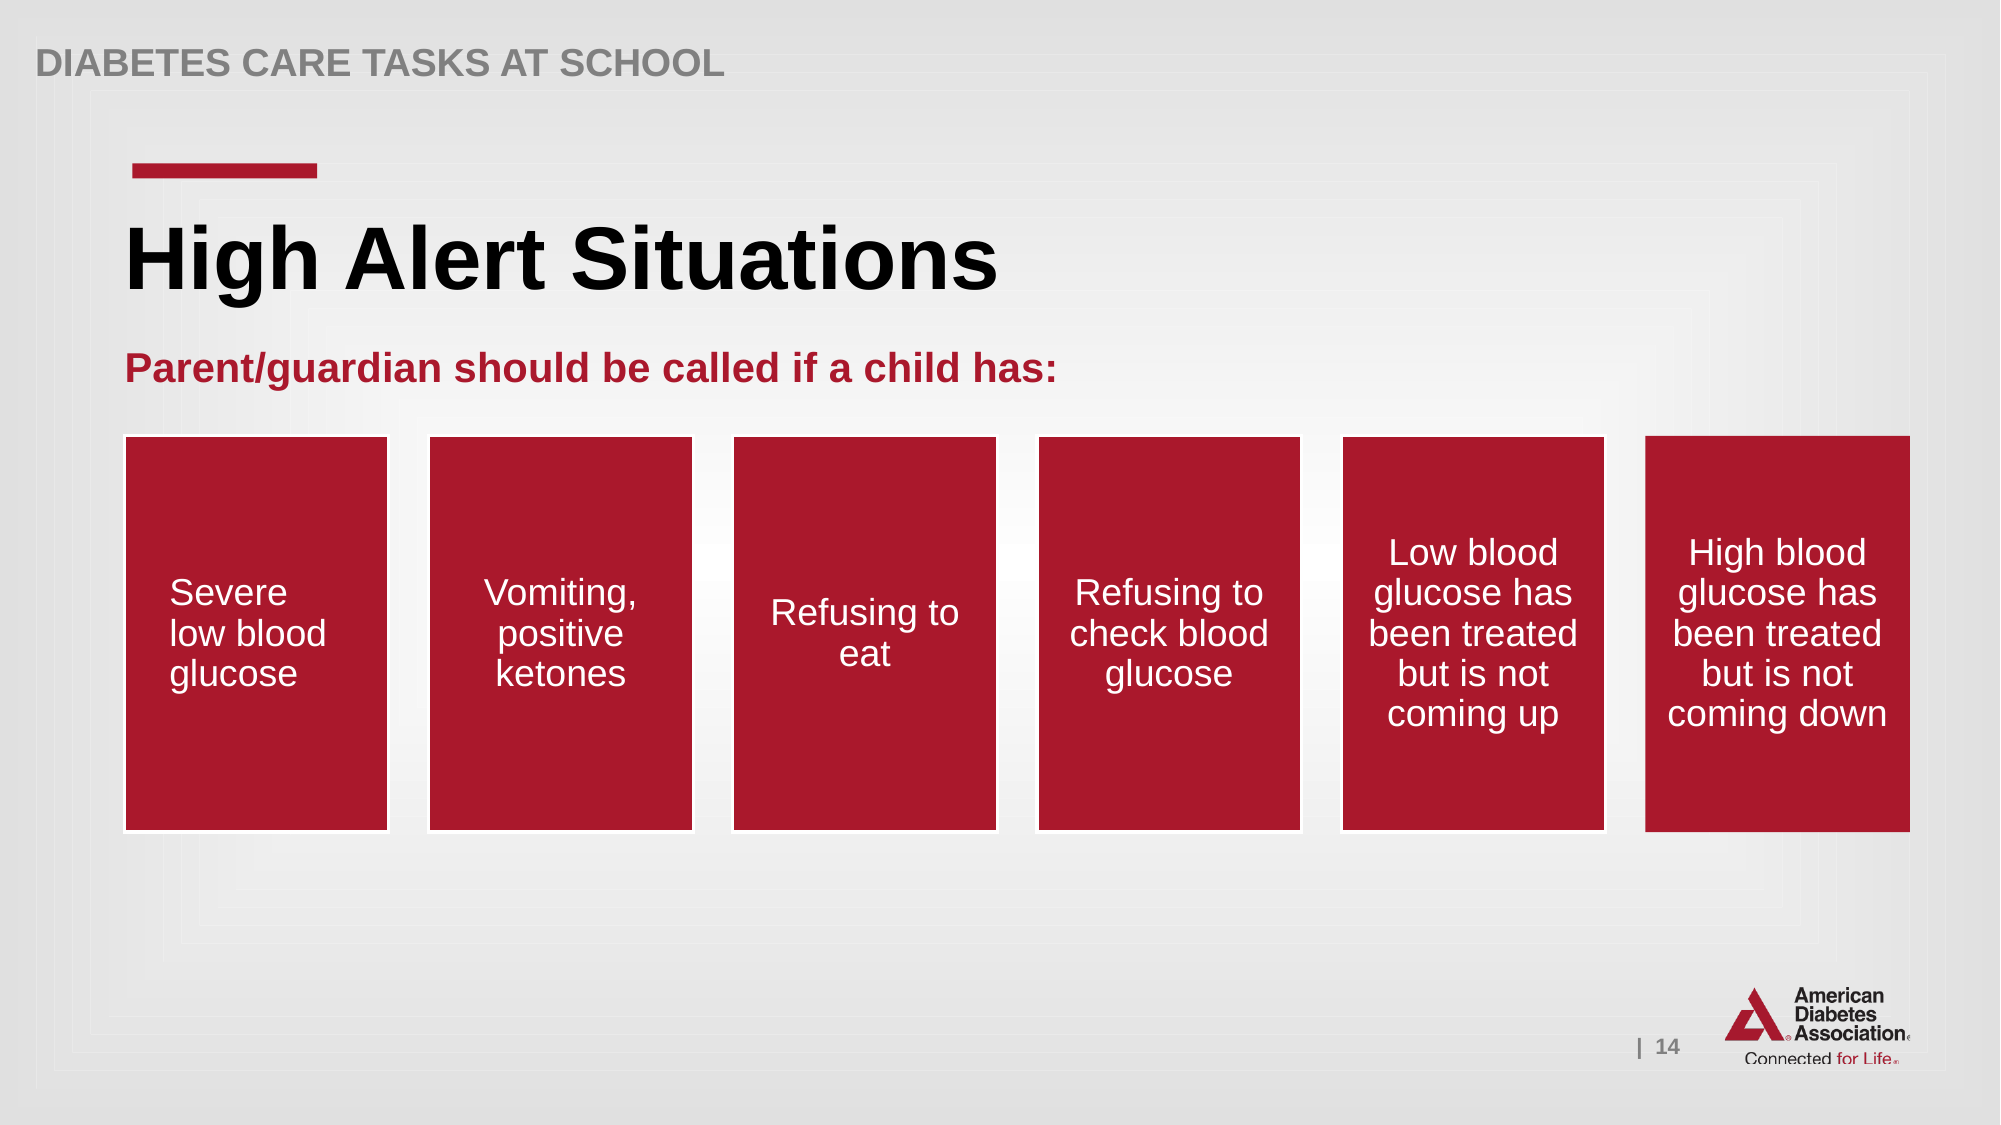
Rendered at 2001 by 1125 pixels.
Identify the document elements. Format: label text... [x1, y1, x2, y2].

text_box Parent/guardian should be called if a child has: [109, 333, 1435, 411]
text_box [124, 435, 1910, 833]
list High Alert Situations [109, 205, 1765, 334]
